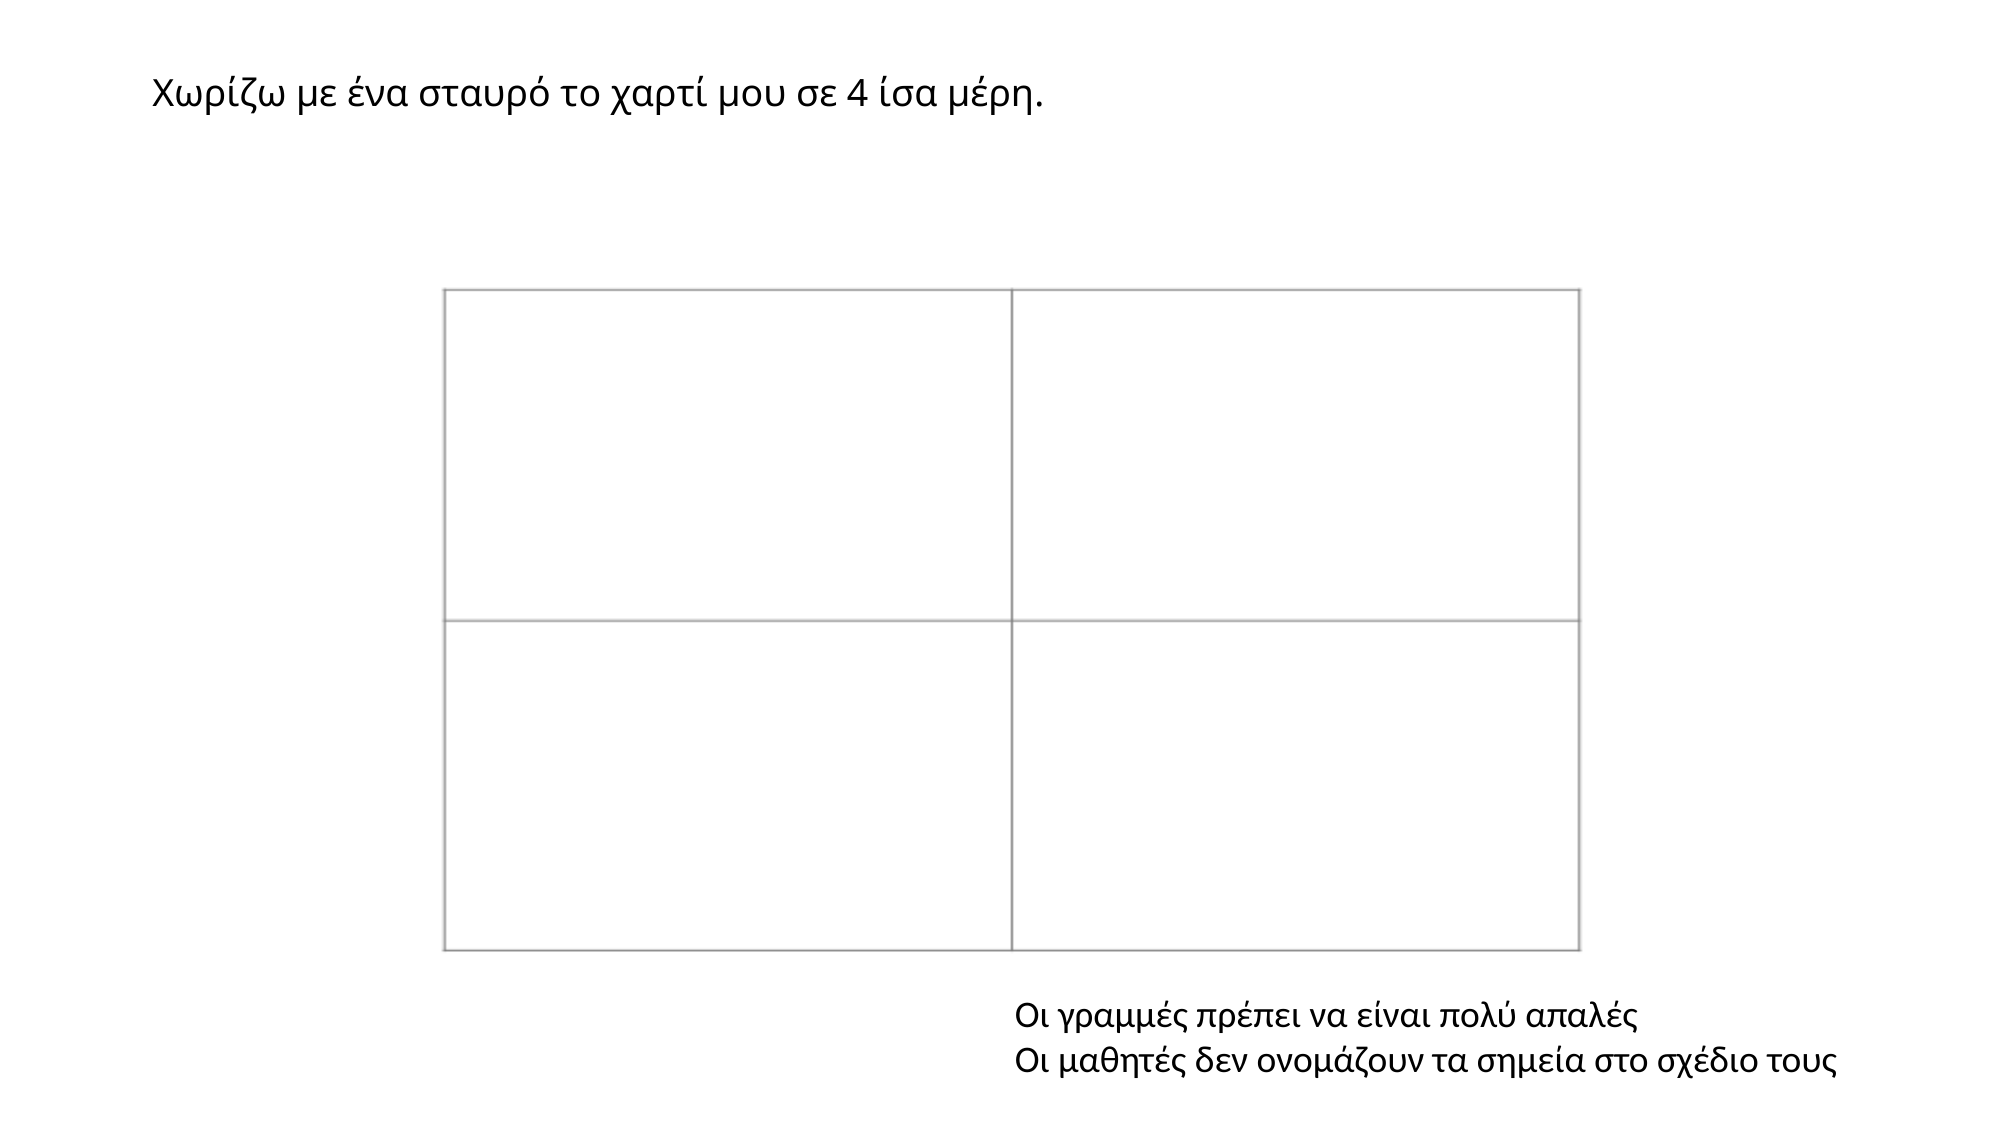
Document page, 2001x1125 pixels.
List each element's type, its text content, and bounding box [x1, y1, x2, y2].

text_box Οι γραμμές πρέπει να είναι πολύ απαλές Οι μαθητές δεν ονομάζουν τα σημεία στο σχέδιο τους [999, 982, 1971, 1088]
title Χωρίζω με ένα σταυρό το χαρτί μου σε 4 ίσα μέρη. [137, 59, 1863, 130]
picture [197, 129, 1823, 1066]
